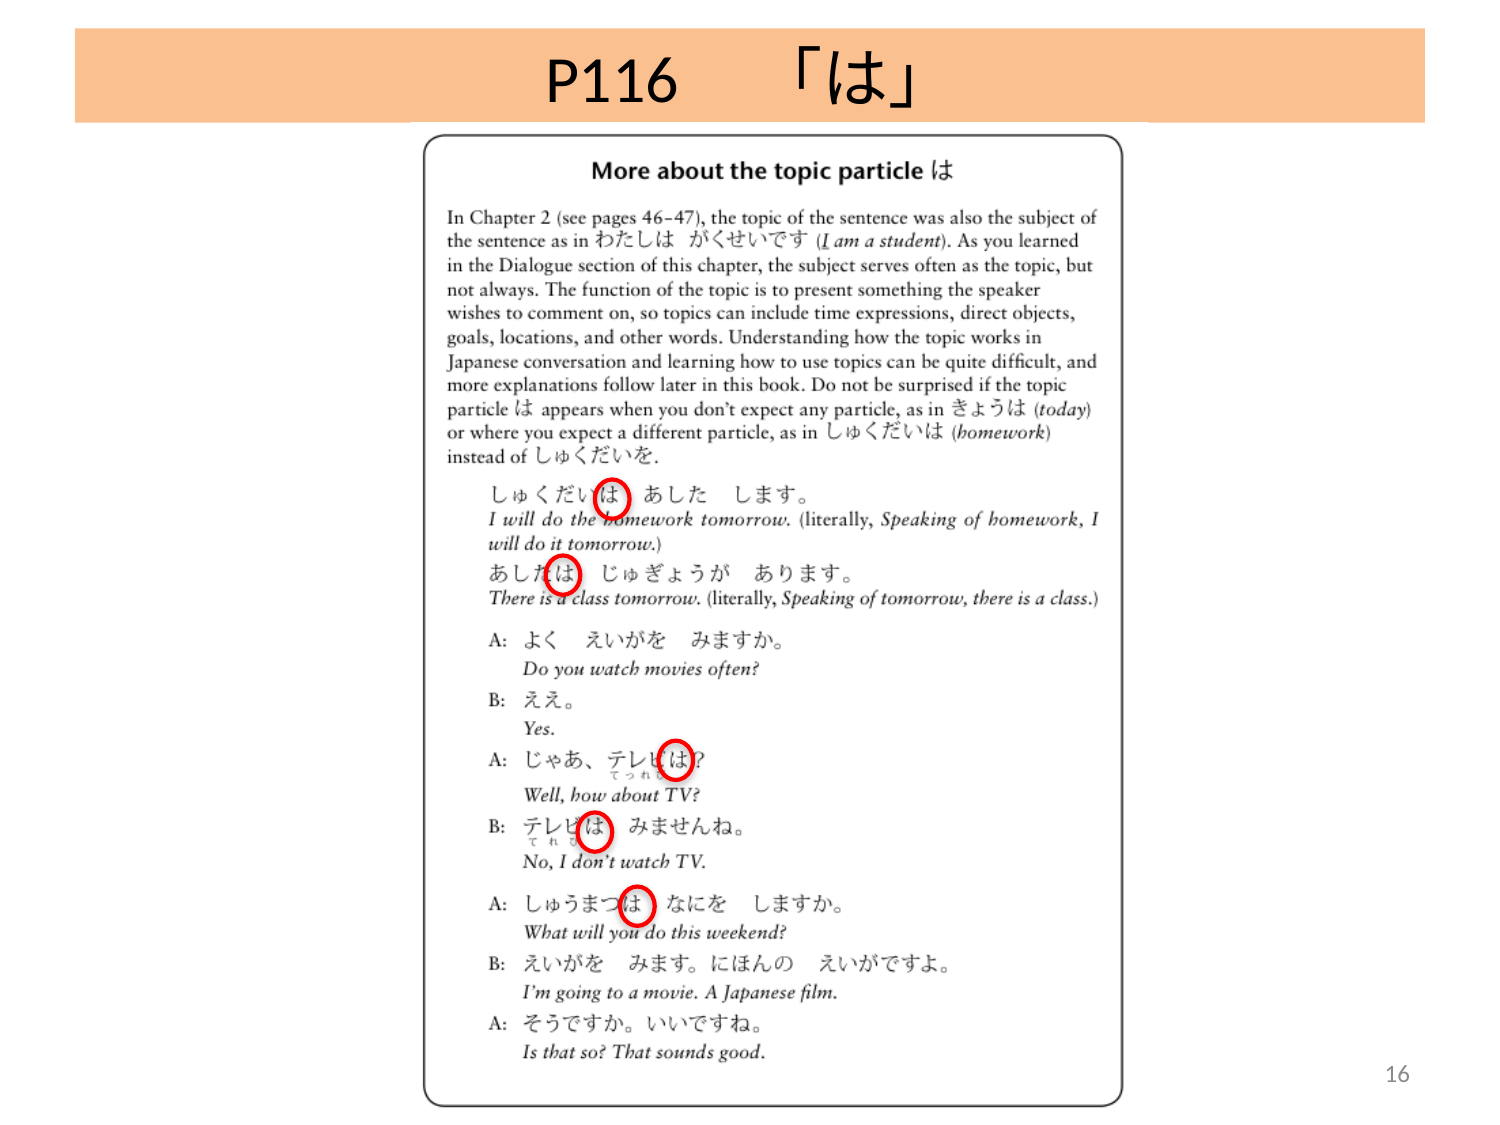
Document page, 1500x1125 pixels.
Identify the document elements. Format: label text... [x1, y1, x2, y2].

slide_number 16 [1153, 1042, 1425, 1103]
text_box P116 「は」 [74, 28, 1425, 123]
picture [411, 122, 1148, 1125]
